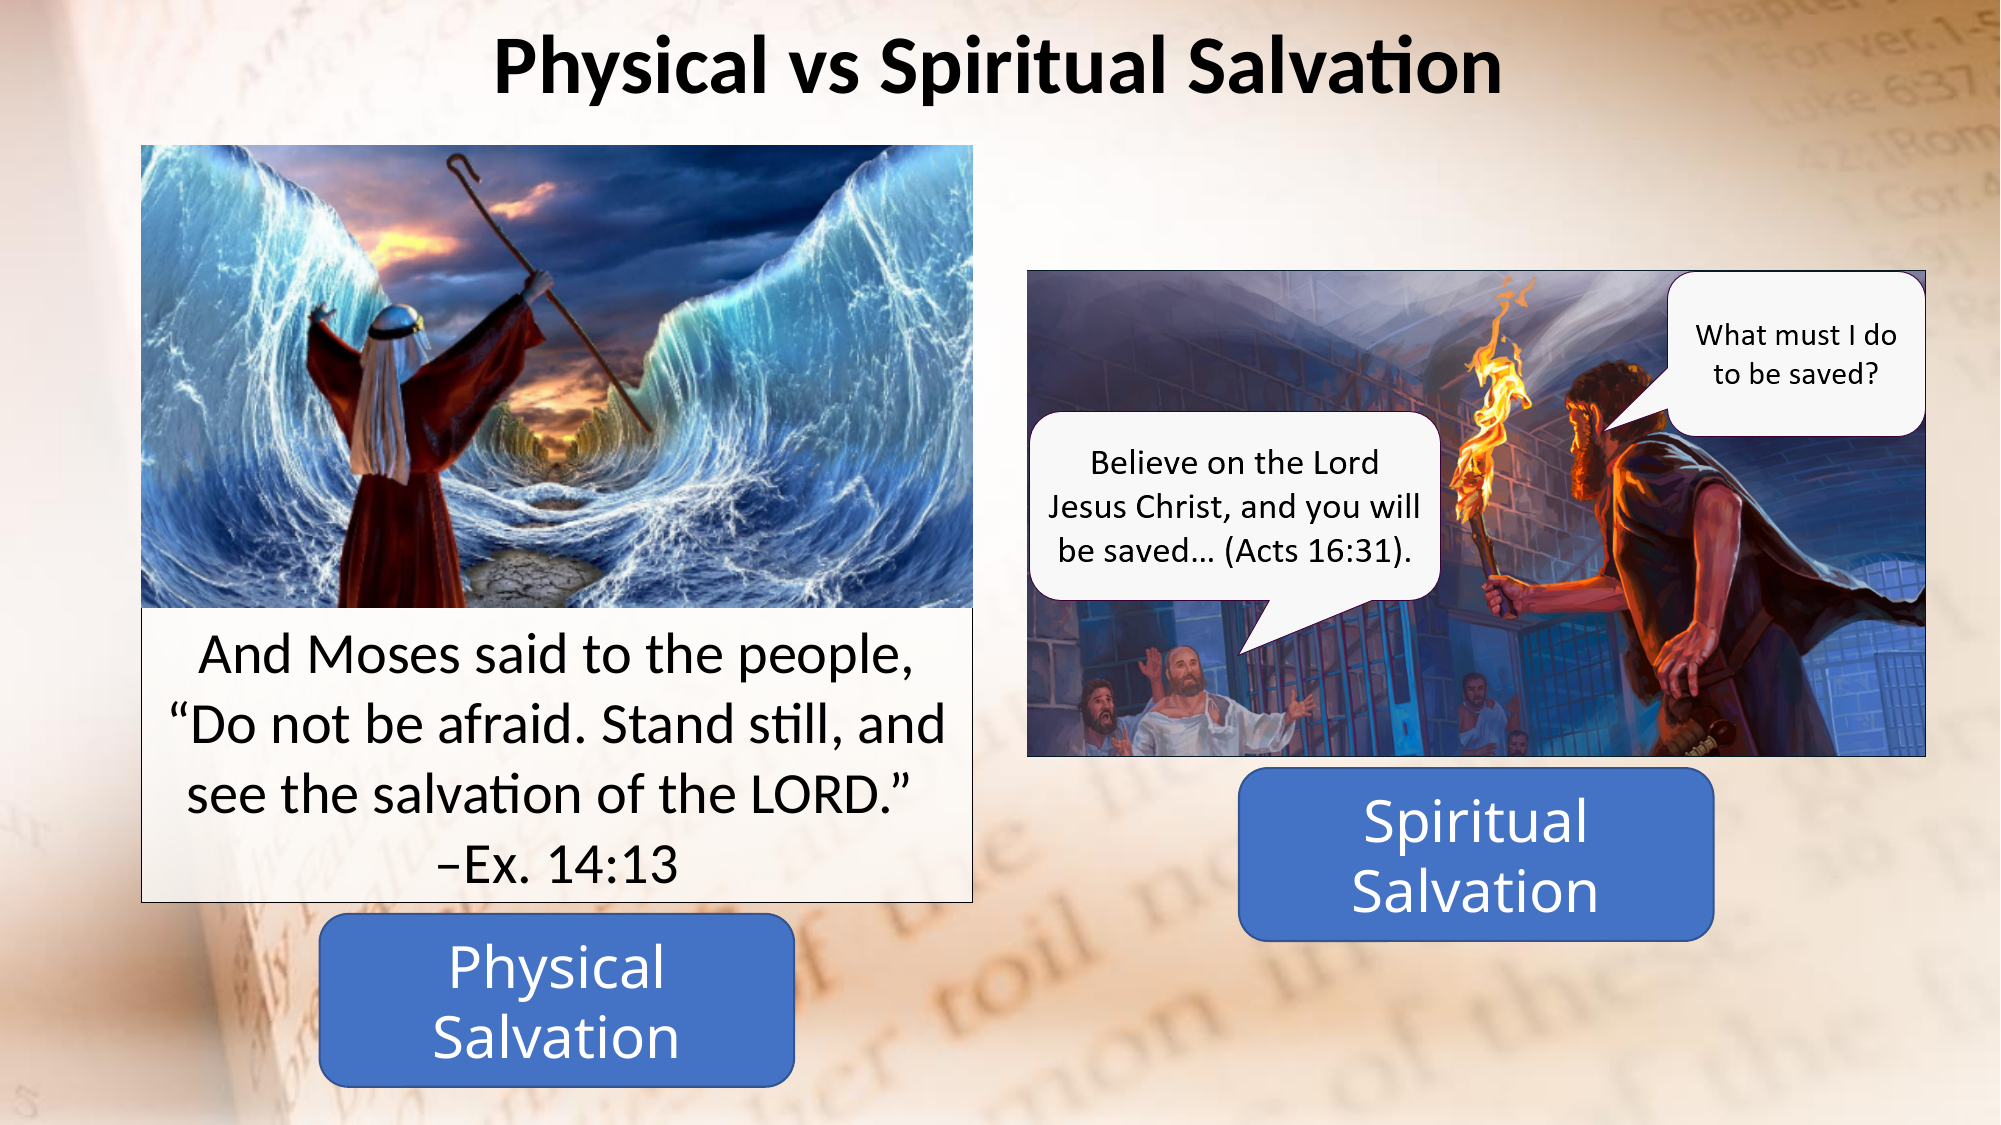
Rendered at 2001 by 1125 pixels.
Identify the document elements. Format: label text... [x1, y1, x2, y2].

text_box And Moses said to the people, “Do not be afraid. Stand still, and see the salvation of the LORD.” –Ex. 14:13 [141, 608, 973, 903]
text_box Spiritual Salvation [1237, 767, 1715, 943]
picture [0, 0, 2001, 1125]
text_box Physical vs Spiritual Salvation [100, 3, 1900, 118]
text_box Physical Salvation [318, 912, 796, 1088]
